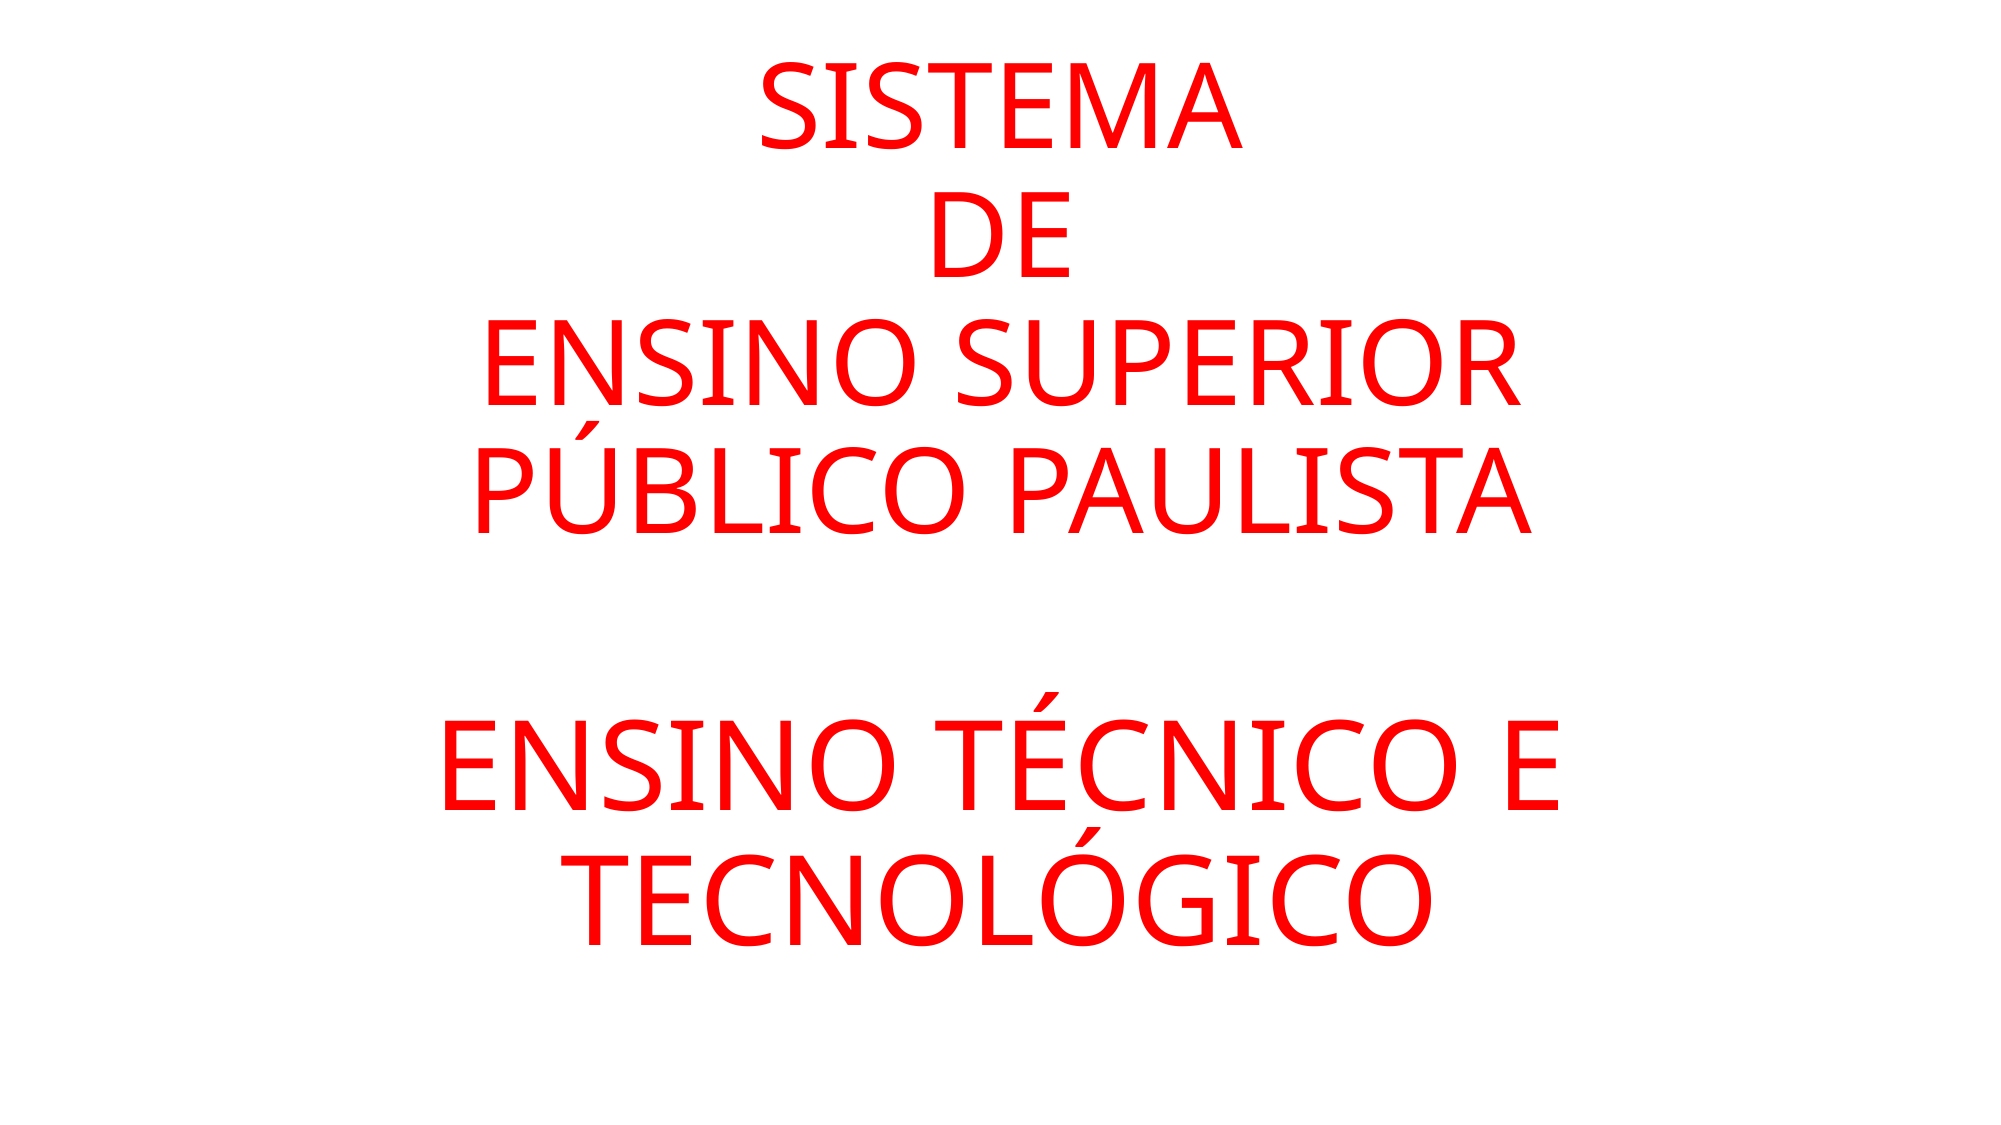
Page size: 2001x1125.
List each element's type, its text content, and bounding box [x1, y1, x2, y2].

subtitle ENSINO TÉCNICO E TECNOLÓGICO [249, 695, 1750, 967]
title SISTEMA DE ENSINO SUPERIOR PÚBLICO PAULISTA [249, 34, 1750, 567]
